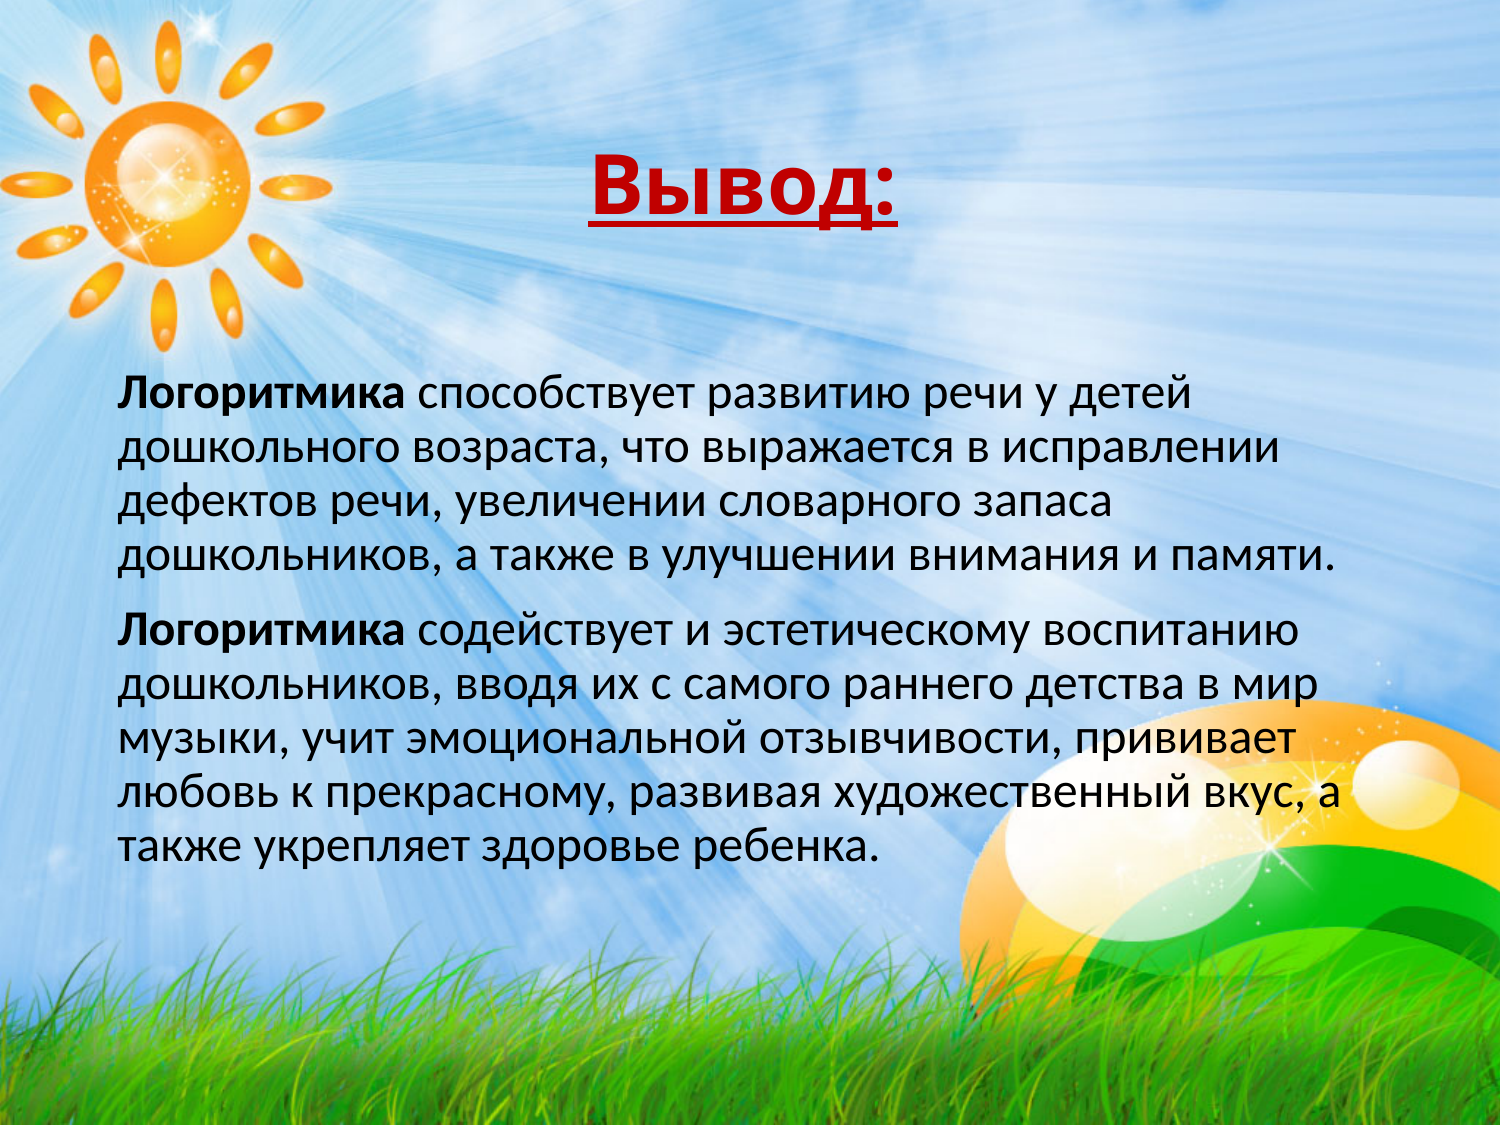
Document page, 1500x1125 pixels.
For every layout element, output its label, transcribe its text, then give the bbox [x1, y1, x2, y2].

picture [0, 0, 1500, 1125]
list Логоритмика способствует развитию речи у детей дошкольного возраста, что выражается в исправлении дефектов речи, увеличении словарного запаса дошкольников, а также в улучшении внимания и памяти. Логоритмика содействует и эстетическому воспитанию дошкольников, вводя их с самого раннего детства в мир музыки, учит эмоциональной отзывчивости, прививает любовь к прекрасному, развивая художественный вкус, а также укрепляет здоровье ребенка. [102, 357, 1397, 1076]
title Вывод: [368, 37, 1118, 341]
